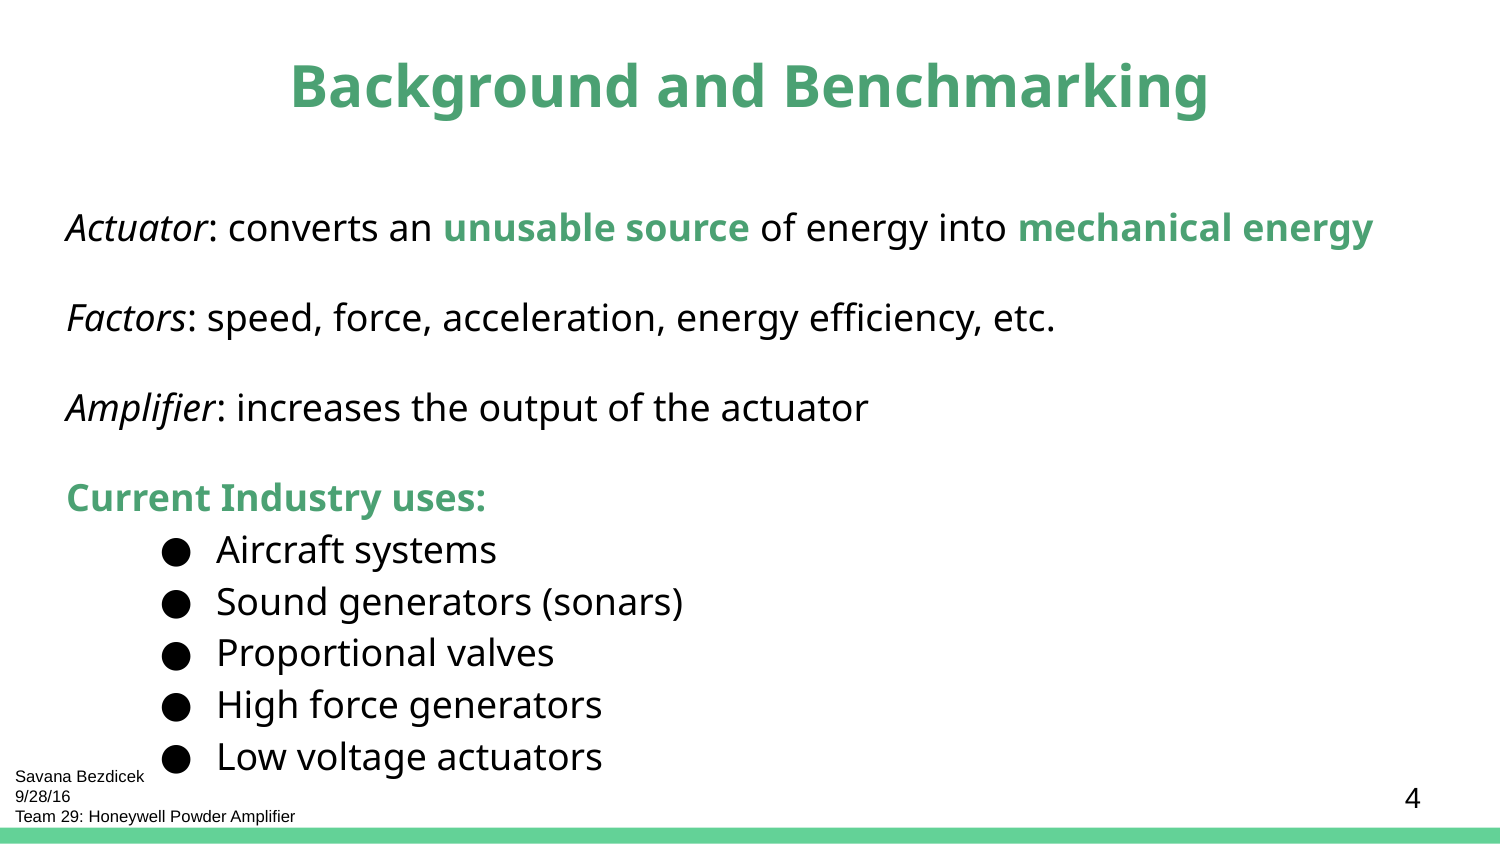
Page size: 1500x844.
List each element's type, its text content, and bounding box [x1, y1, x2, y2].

list Actuator: converts an unusable source of energy into mechanical energy Factors: speed, force, acceleration, energy efficiency, etc. Amplifier: increases the output of the actuator Current Industry uses: Aircraft systems Sound generators (sonars) Proportional valves High force generators Low voltage actuators [51, 189, 1449, 750]
text_box Savana Bezdicek 9/28/16 Team 29: Honeywell Powder Amplifier [0, 751, 399, 844]
title Background and Benchmarking [51, 34, 1449, 129]
slide_number ‹#› [1389, 764, 1480, 830]
